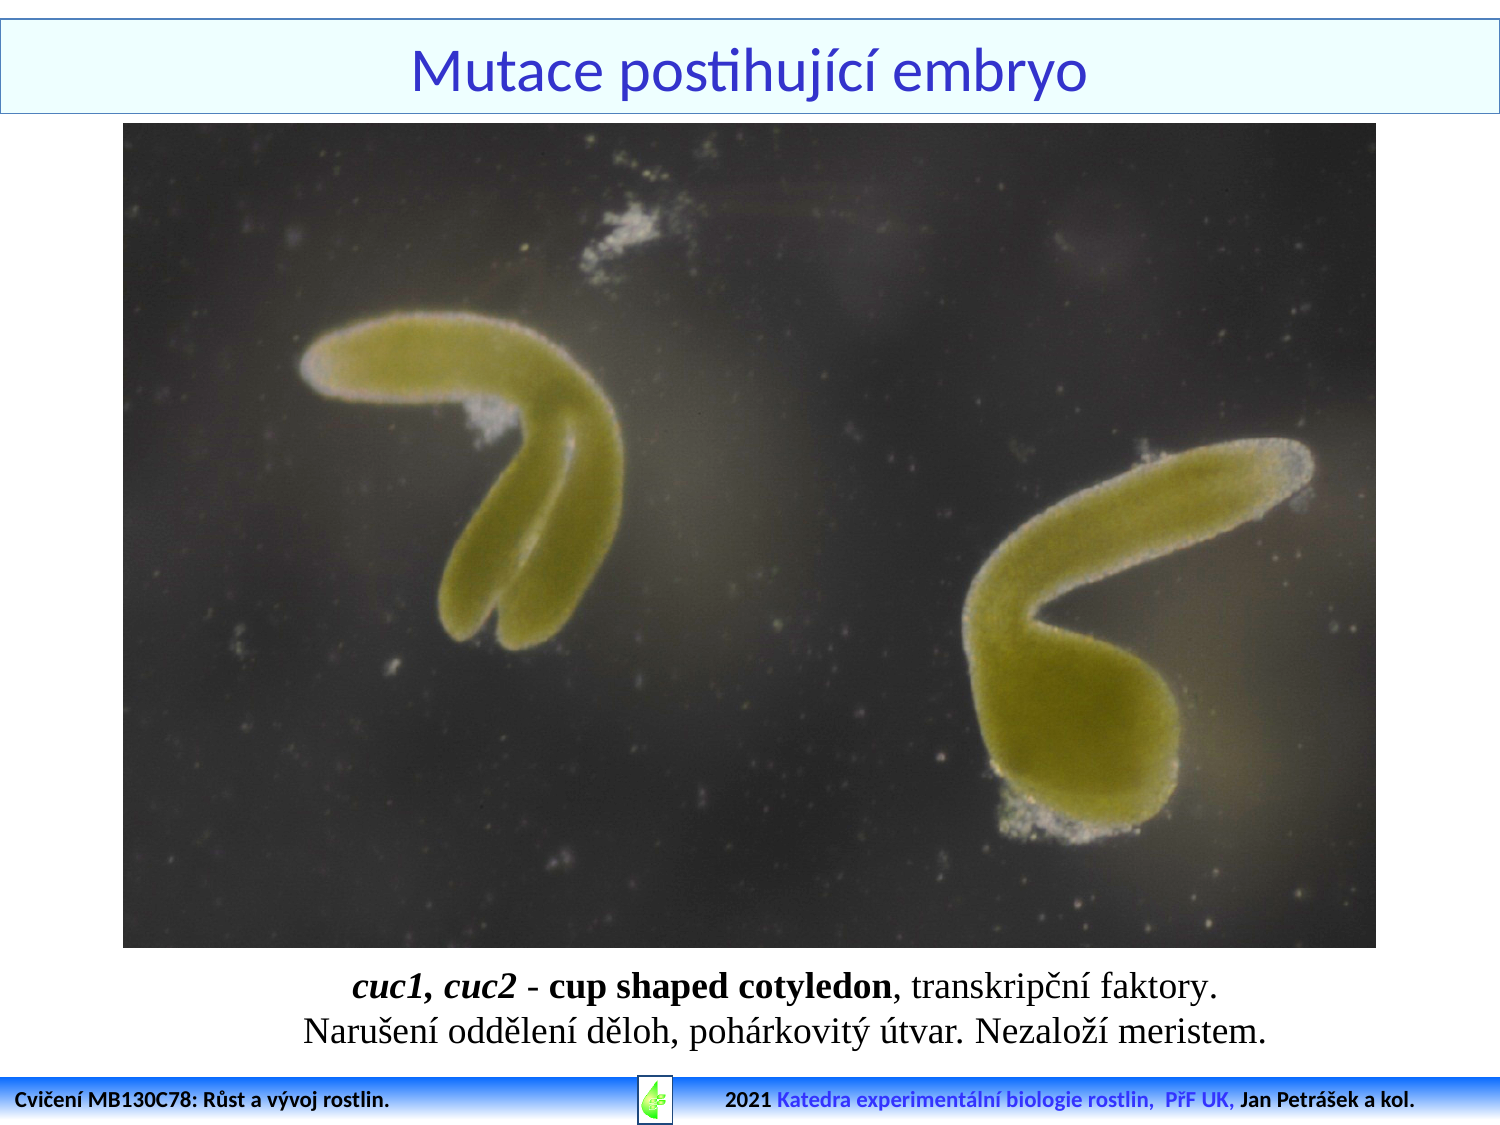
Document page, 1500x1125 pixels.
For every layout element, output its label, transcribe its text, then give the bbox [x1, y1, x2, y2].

picture [123, 123, 1377, 948]
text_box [0, 1076, 1500, 1124]
text_box cuc1, cuc2 - cup shaped cotyledon, transkripční faktory. Narušení oddělení děloh, pohárkovitý útvar. Nezaloží meristem. [265, 955, 1306, 1058]
text_box Mutace postihující embryo [0, 19, 1500, 114]
